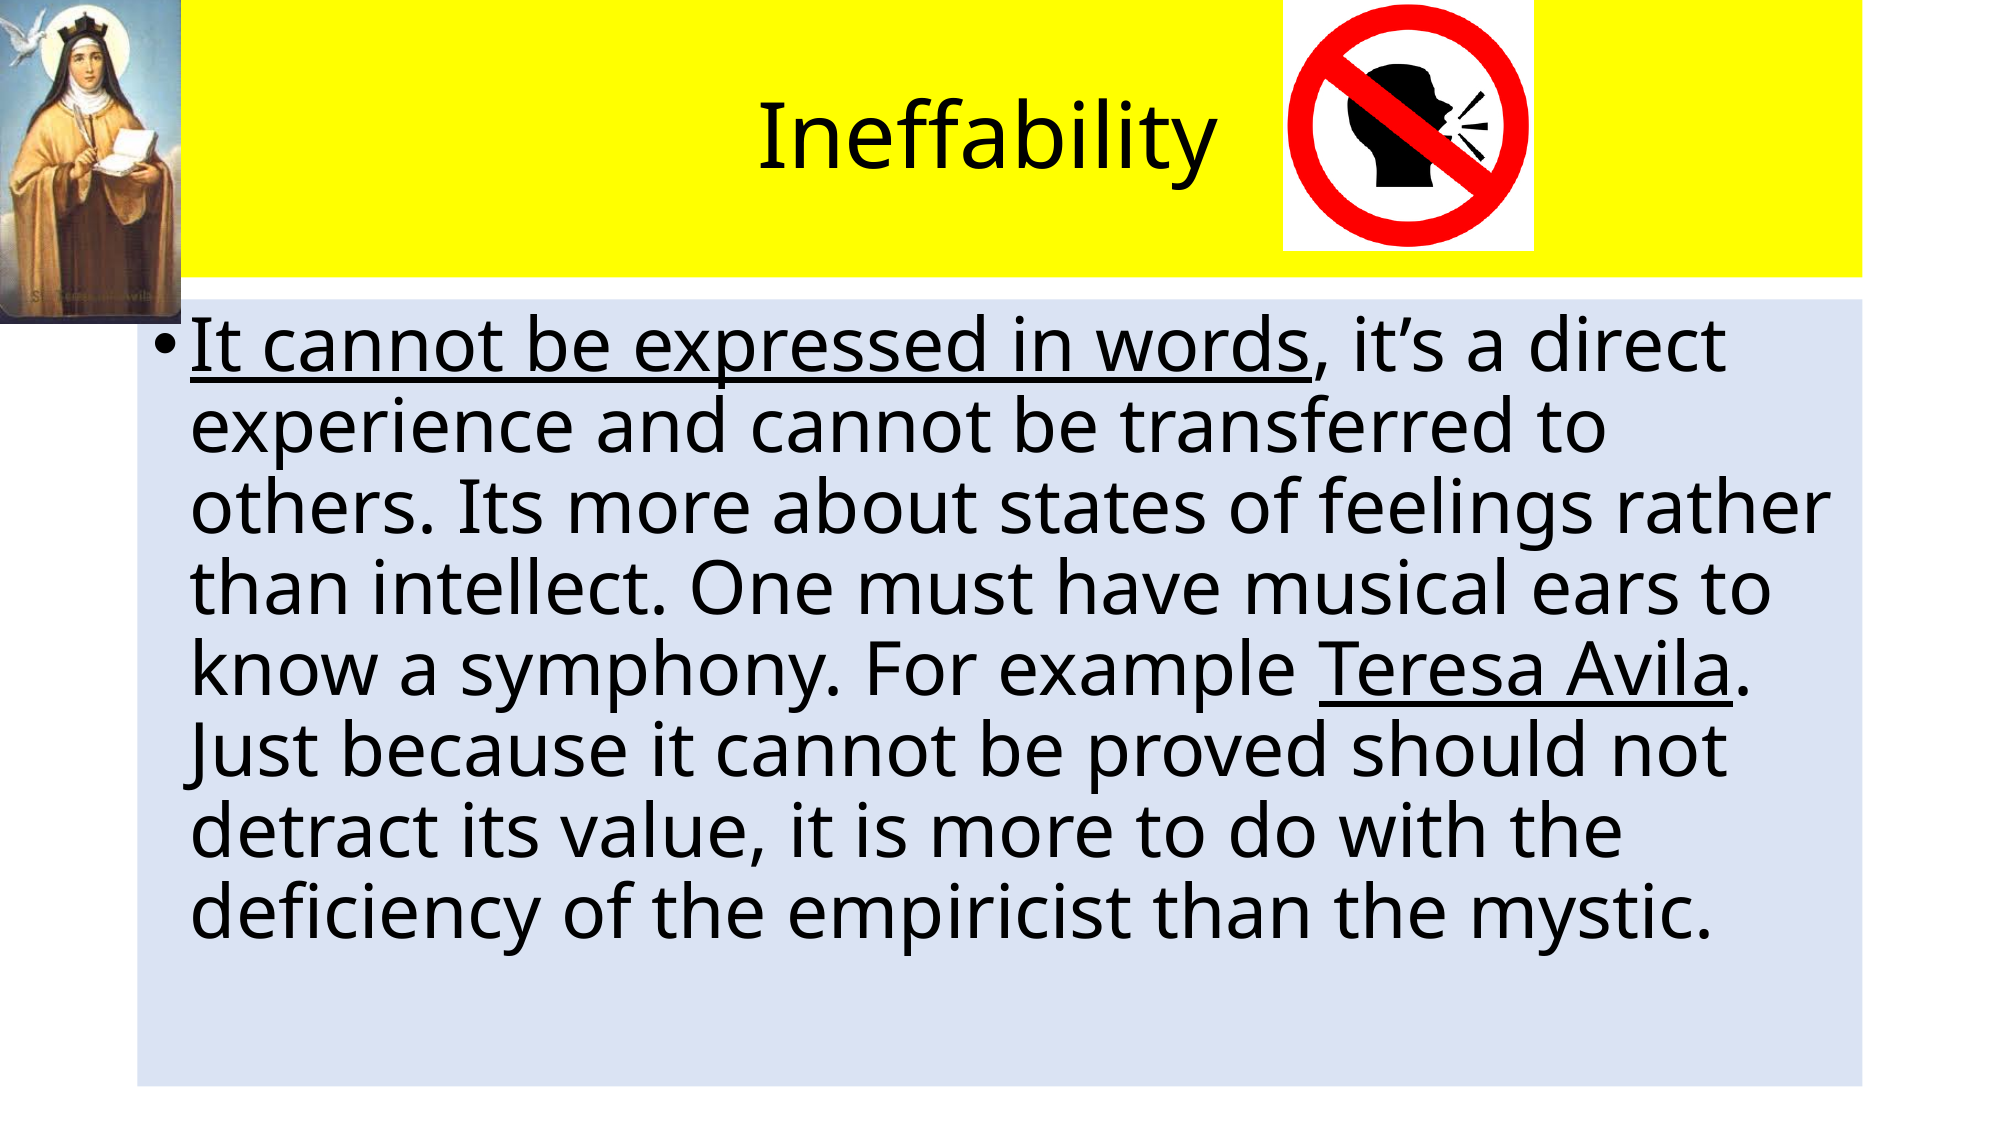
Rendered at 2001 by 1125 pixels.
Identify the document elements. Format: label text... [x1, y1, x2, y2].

title Ineffability [181, 0, 1863, 278]
picture [1282, 0, 1534, 251]
list It cannot be expressed in words, it’s a direct experience and cannot be transferred to others. Its more about states of feelings rather than intellect. One must have musical ears to know a symphony. For example Teresa Avila. Just because it cannot be proved should not detract its value, it is more to do with the deficiency of the empiricist than the mystic. [137, 299, 1863, 1087]
picture [0, 0, 181, 324]
